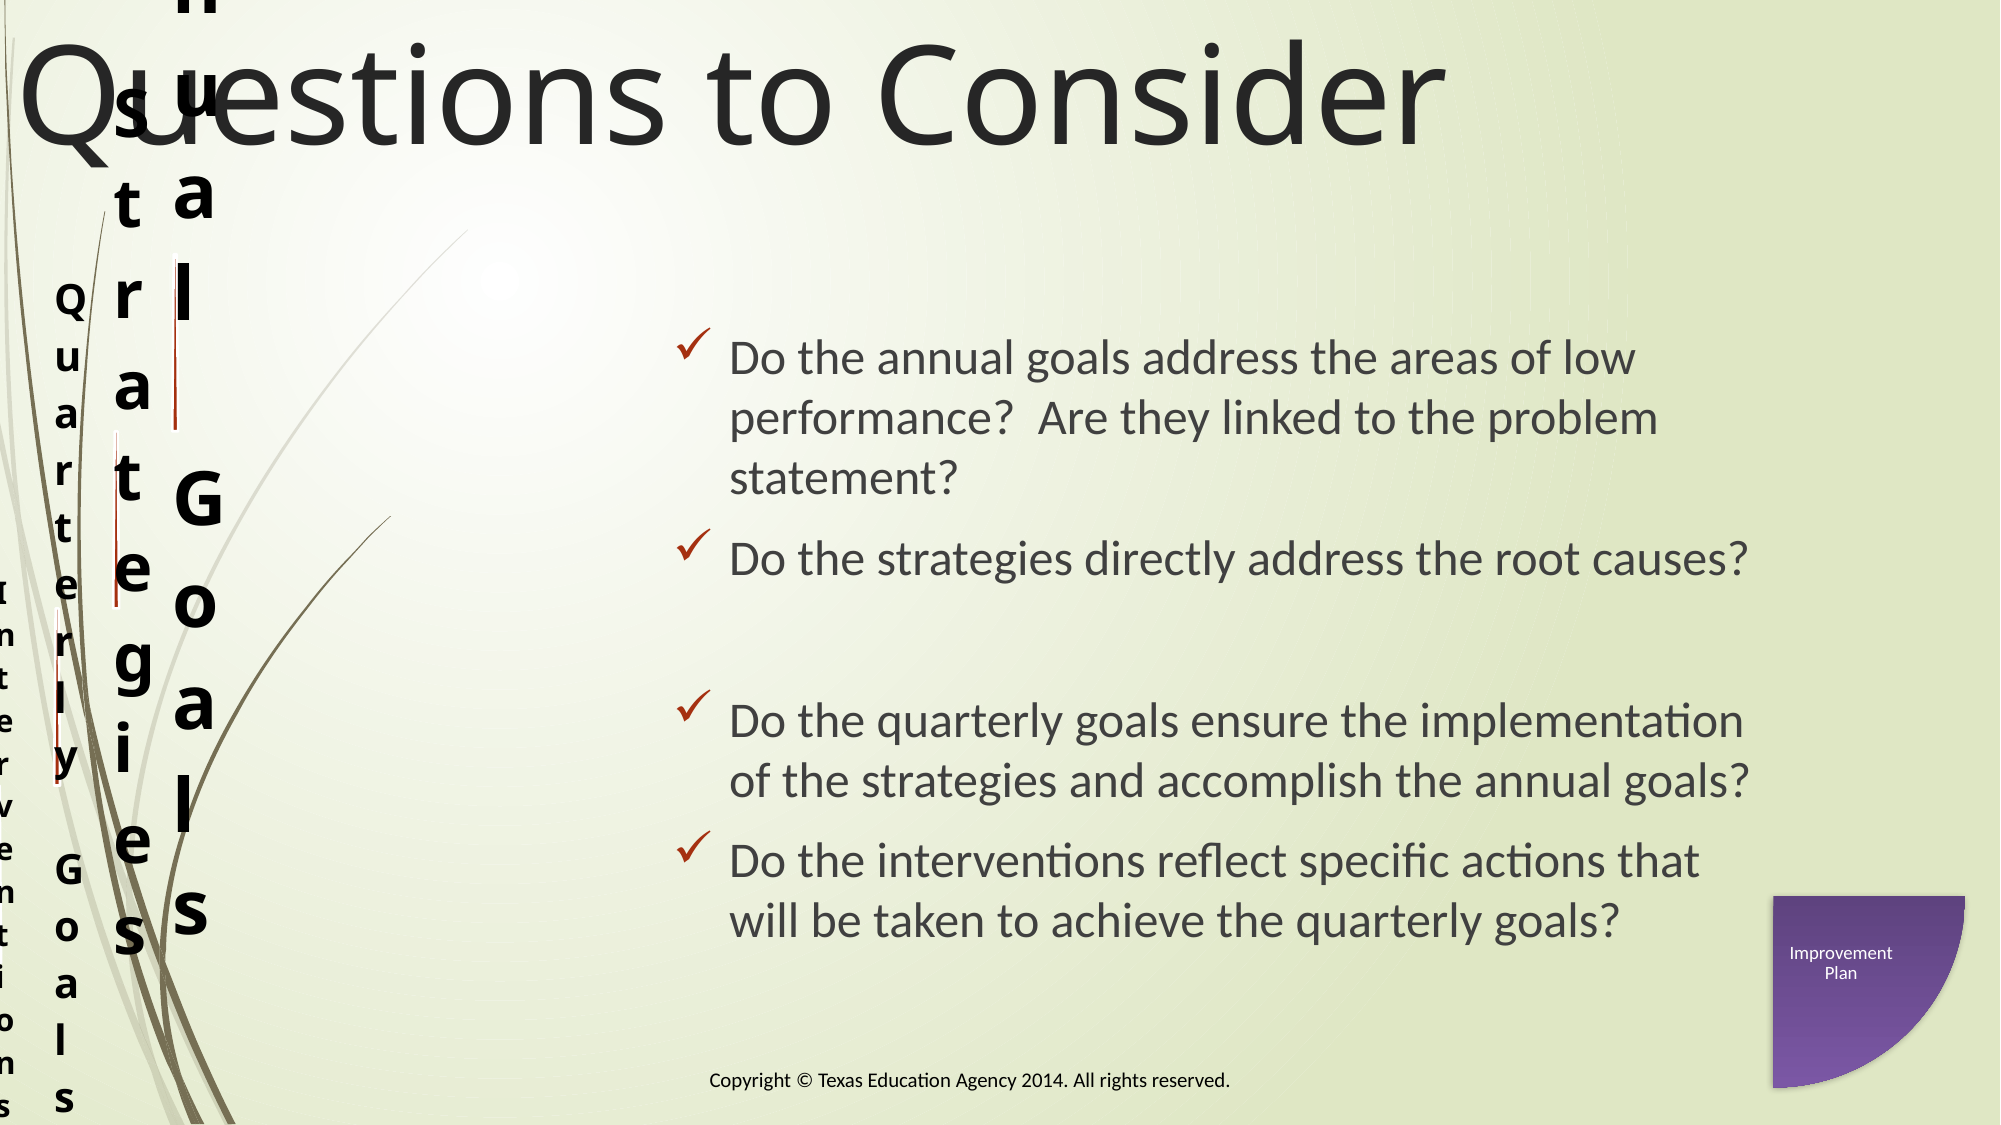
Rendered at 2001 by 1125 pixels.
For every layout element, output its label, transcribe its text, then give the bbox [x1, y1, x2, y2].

title Questions to Consider [0, 0, 1768, 273]
list Do the annual goals address the areas of low performance? Are they linked to the problem statement? Do the strategies directly address the root causes? Do the quarterly goals ensure the implementation of the strategies and accomplish the annual goals? Do the interventions reflect specific actions that will be taken to achieve the quarterly goals? [657, 317, 1768, 1094]
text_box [1773, 895, 1966, 1088]
text_box Copyright © Texas Education Agency 2014. All rights reserved. [470, 1059, 1471, 1098]
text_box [0, 279, 706, 989]
